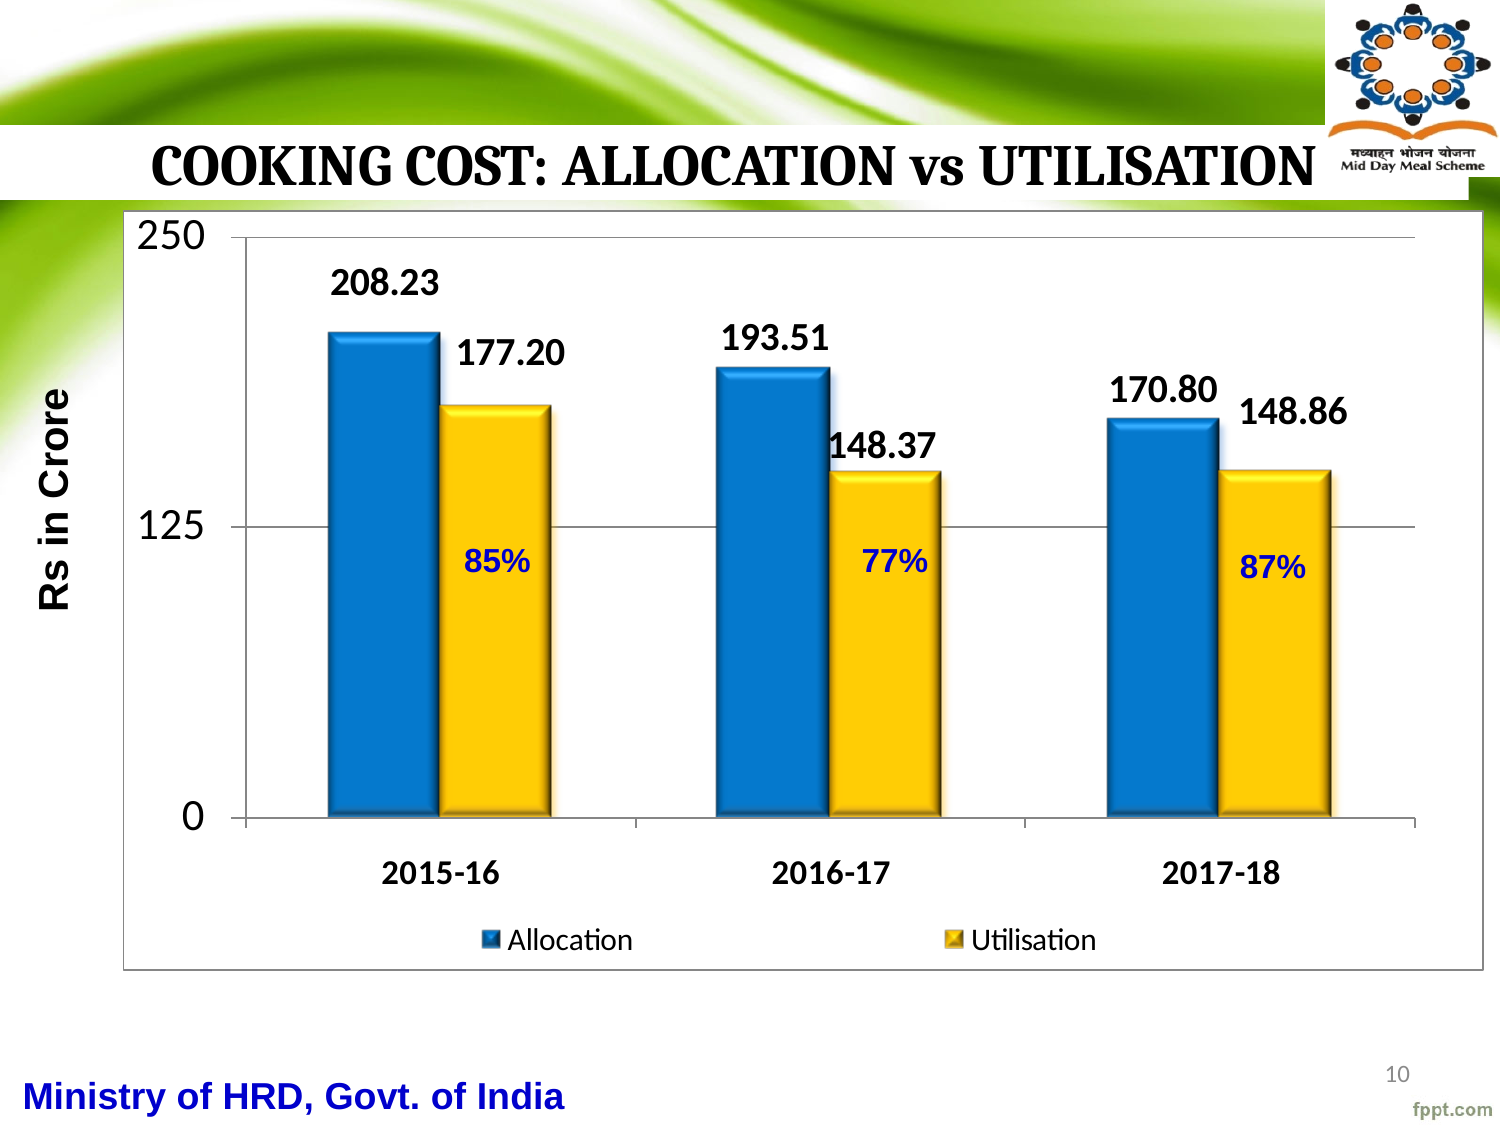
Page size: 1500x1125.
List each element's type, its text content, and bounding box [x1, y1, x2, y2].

picture [0, 0, 1500, 1125]
title COOKING COST: ALLOCATION vs UTILISATION [0, 125, 1469, 200]
slide_number 10 [1074, 1042, 1425, 1103]
text_box Ministry of HRD, Govt. of India [0, 1064, 588, 1124]
text_box Rs in Crore [18, 200, 100, 801]
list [114, 201, 1490, 978]
